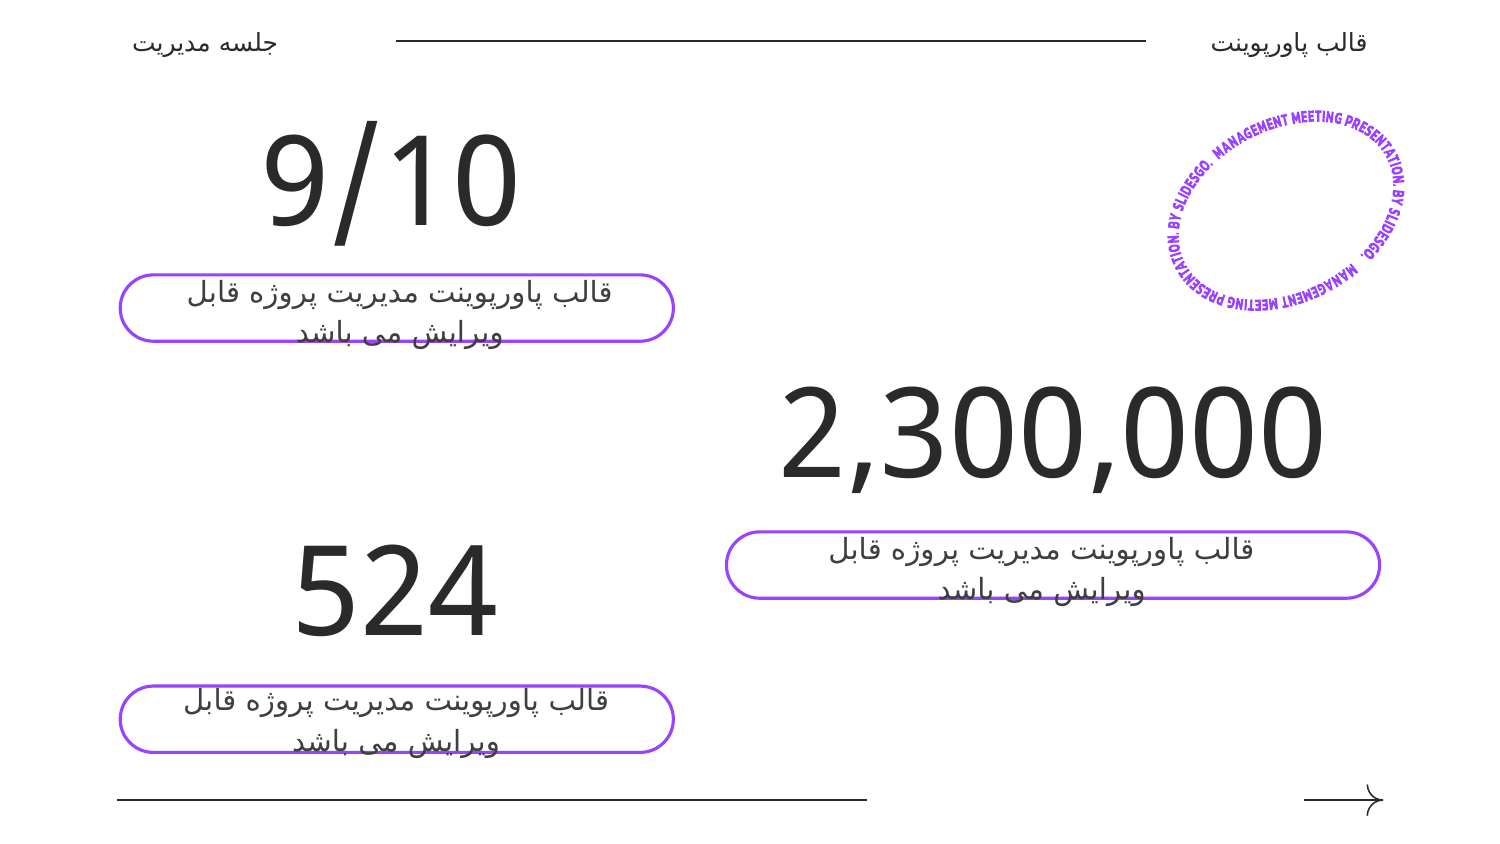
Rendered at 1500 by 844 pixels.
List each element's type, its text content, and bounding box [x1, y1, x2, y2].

text_box [726, 531, 764, 599]
text_box قالب پاورپوینت [1146, 16, 1383, 66]
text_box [1160, 118, 1412, 303]
text_box [1342, 531, 1380, 599]
subtitle قالب پاورپوینت مدیریت پروژه قابل ویرایش می باشد [116, 680, 698, 754]
text_box جلسه مدیریت [116, 16, 396, 66]
subtitle قالب پاورپوینت مدیریت پروژه قابل ویرایش می باشد [120, 271, 702, 345]
title 524 [139, 498, 652, 673]
title 9/10 [135, 88, 648, 262]
subtitle قالب پاورپوینت مدیریت پروژه قابل ویرایش می باشد [764, 528, 1342, 602]
title 2,300,000 [726, 340, 1380, 514]
